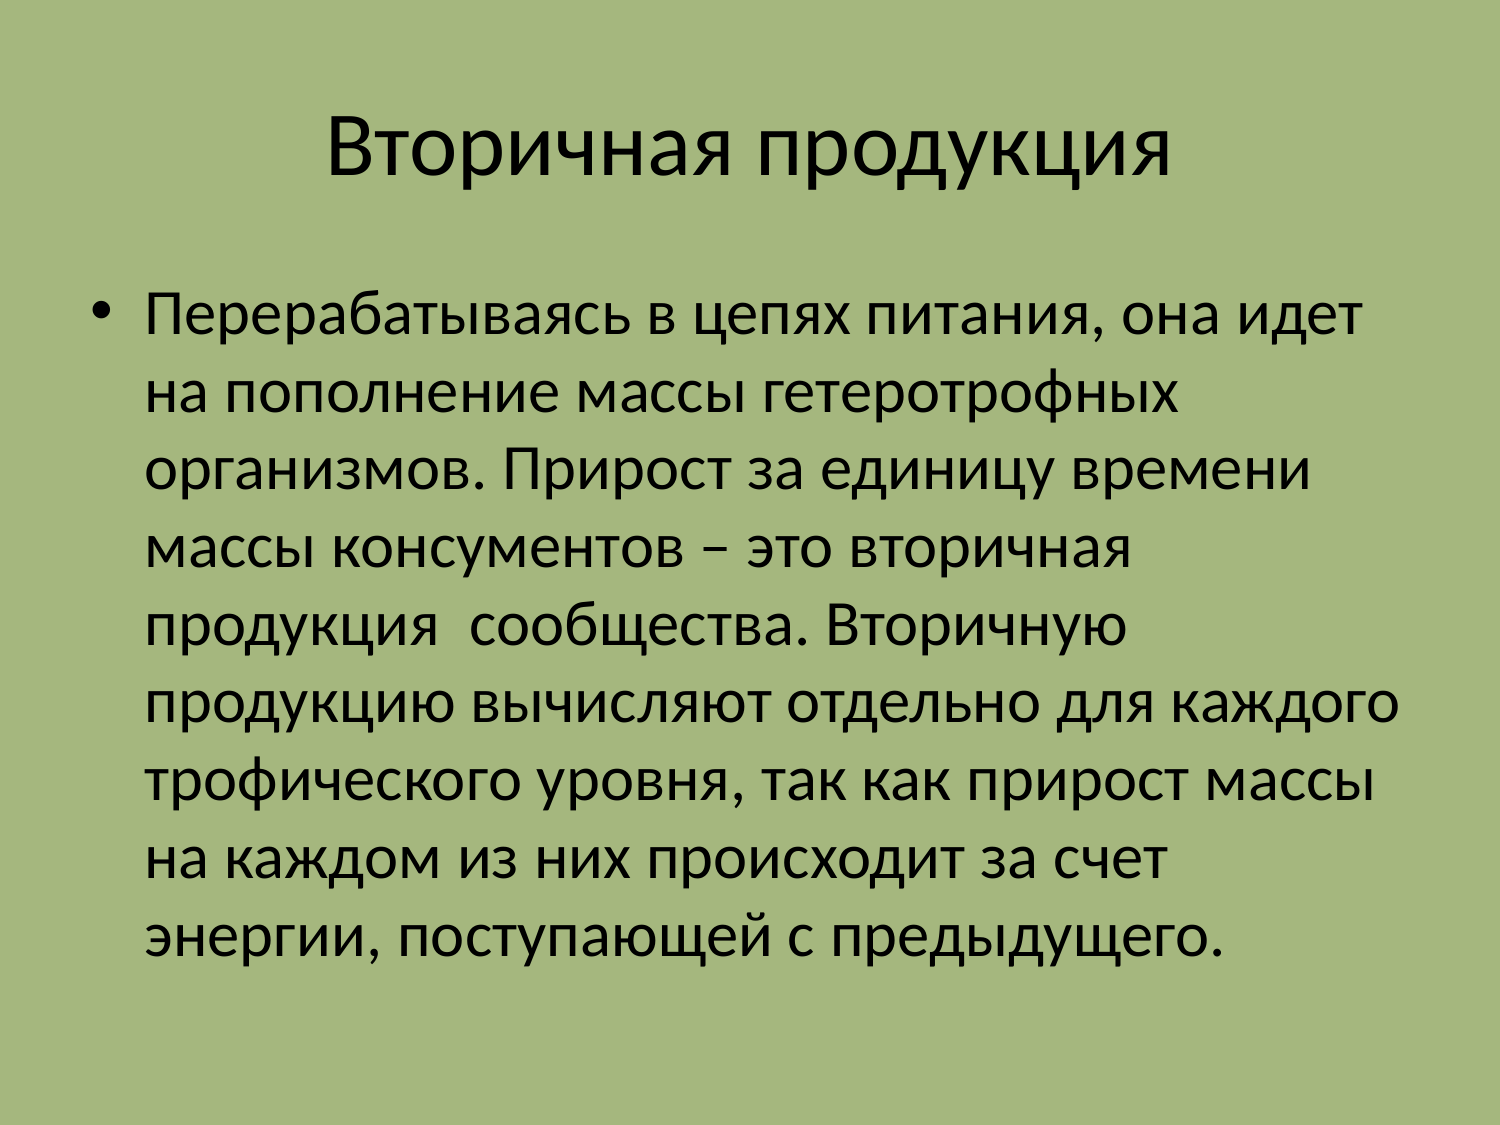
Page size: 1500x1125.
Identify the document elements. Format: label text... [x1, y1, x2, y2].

list Перерабатываясь в цепях питания, она идет на пополнение массы гетеротрофных организмов. Прирост за единицу времени массы консументов – это вторичная продукция сообщества. Вторичную продукцию вычисляют отдельно для каждого трофического уровня, так как прирост массы на каждом из них происходит за счет энергии, поступающей с предыдущего. [75, 262, 1425, 1005]
title Вторичная продукция [75, 45, 1425, 233]
